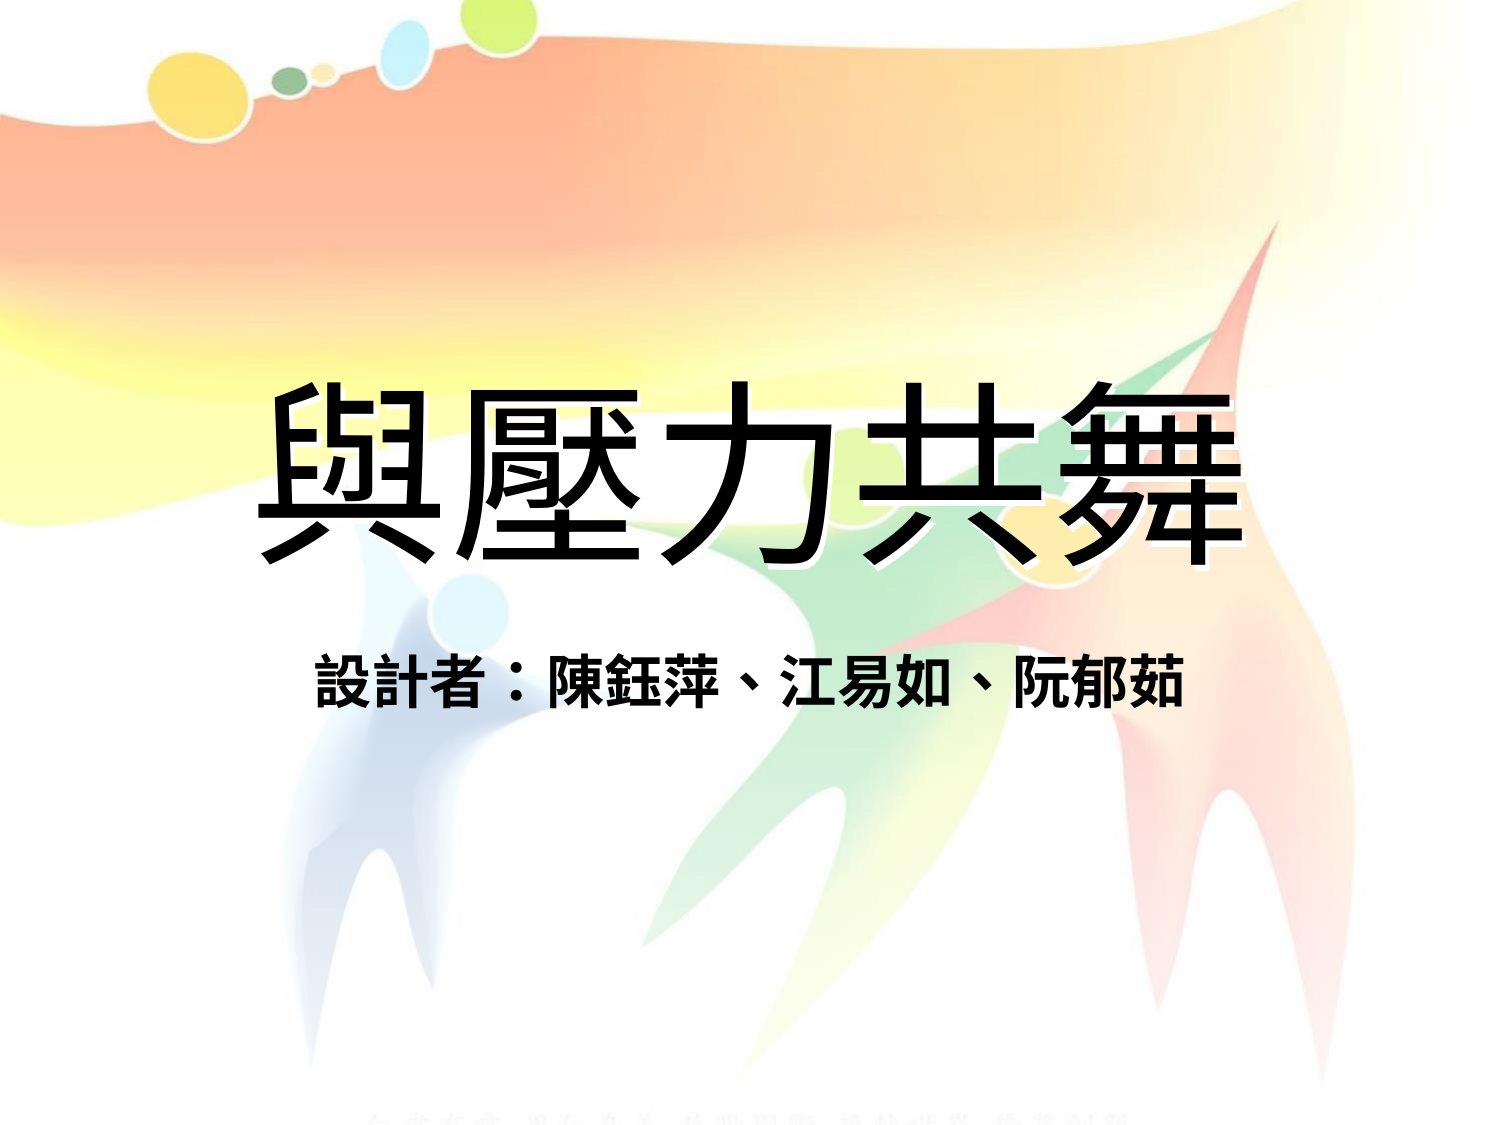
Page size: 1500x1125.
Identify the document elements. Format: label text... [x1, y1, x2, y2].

title 與壓力共舞 [112, 349, 1388, 591]
picture [0, 0, 1500, 1125]
subtitle 設計者：陳鈺萍、江易如、阮郁茹 [224, 637, 1276, 926]
